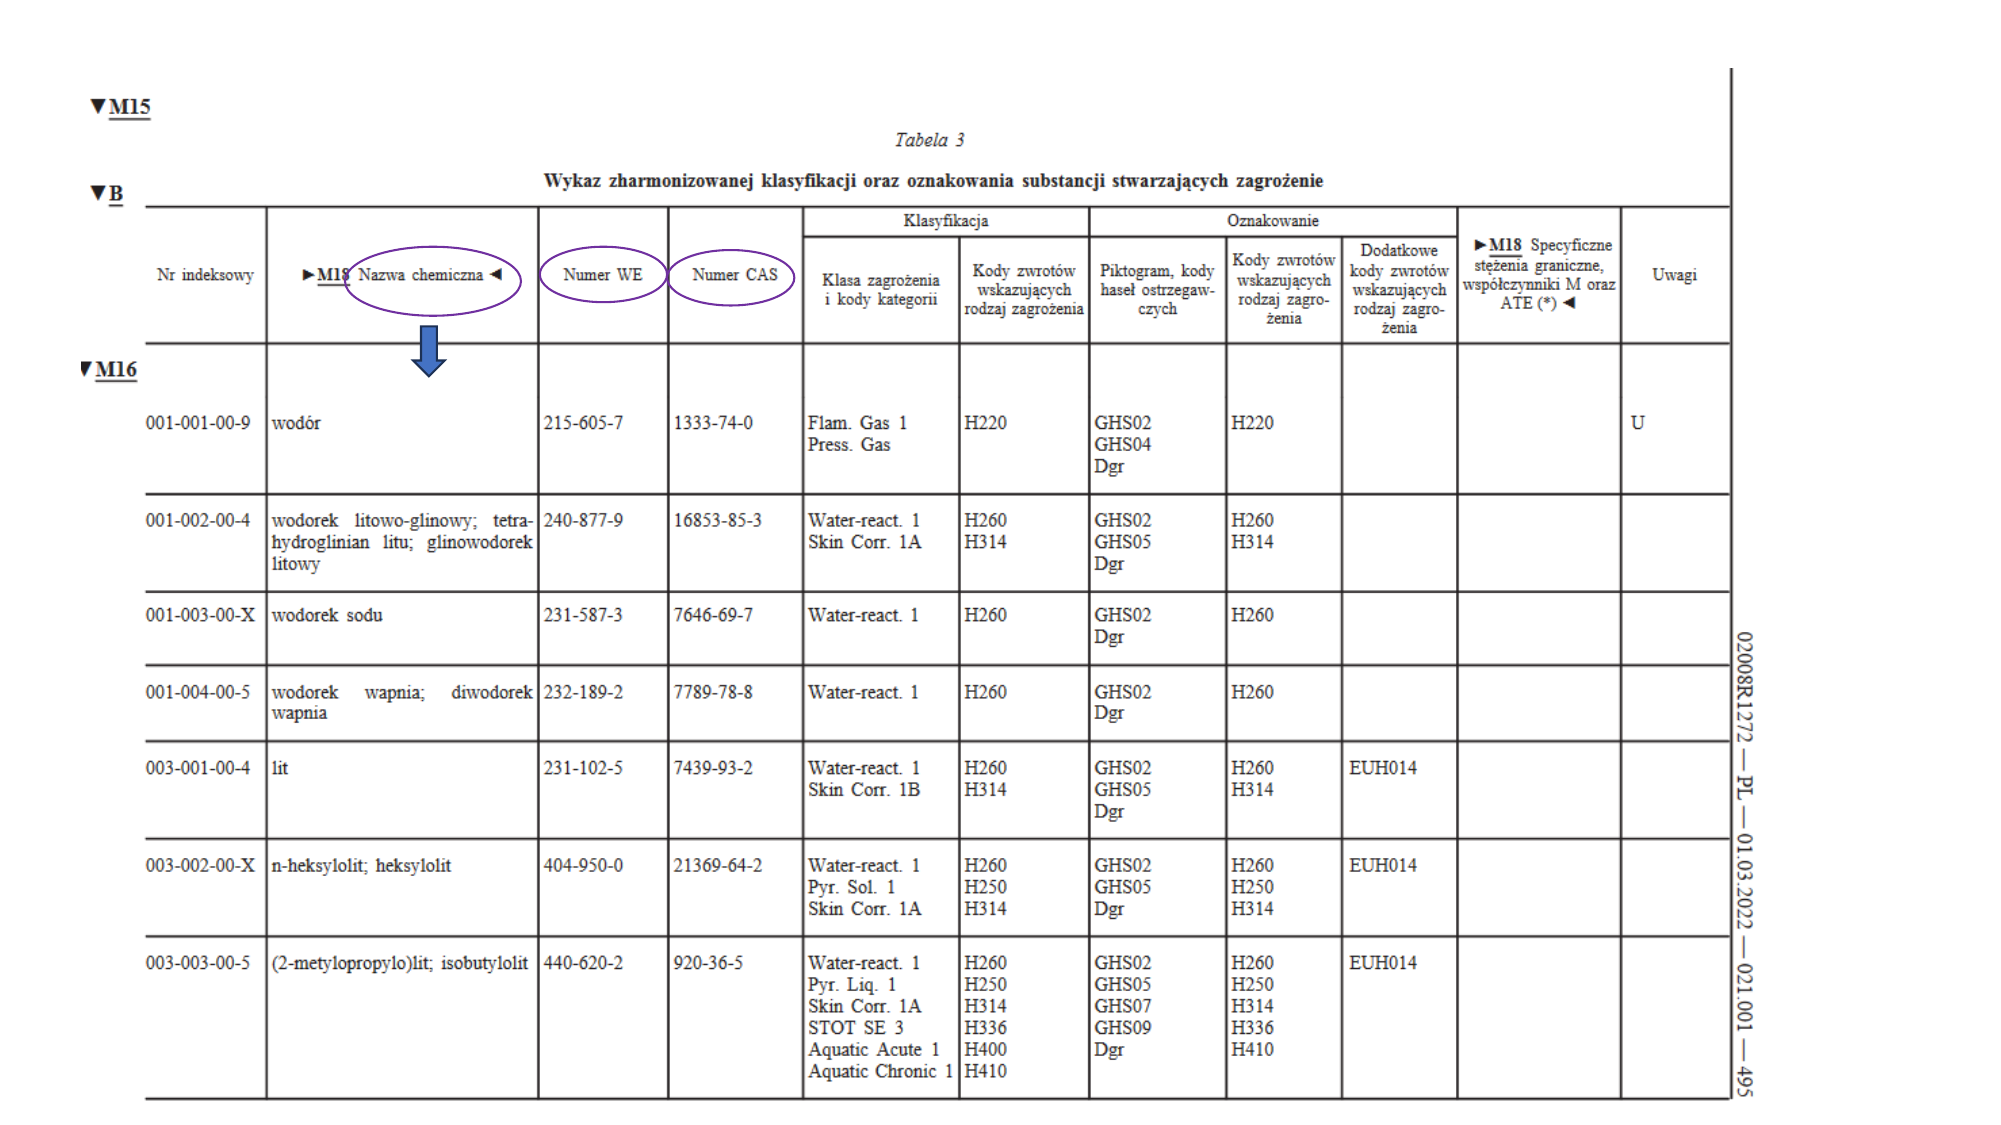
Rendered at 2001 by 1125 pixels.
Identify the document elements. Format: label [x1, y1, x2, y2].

picture [81, 68, 1807, 1125]
